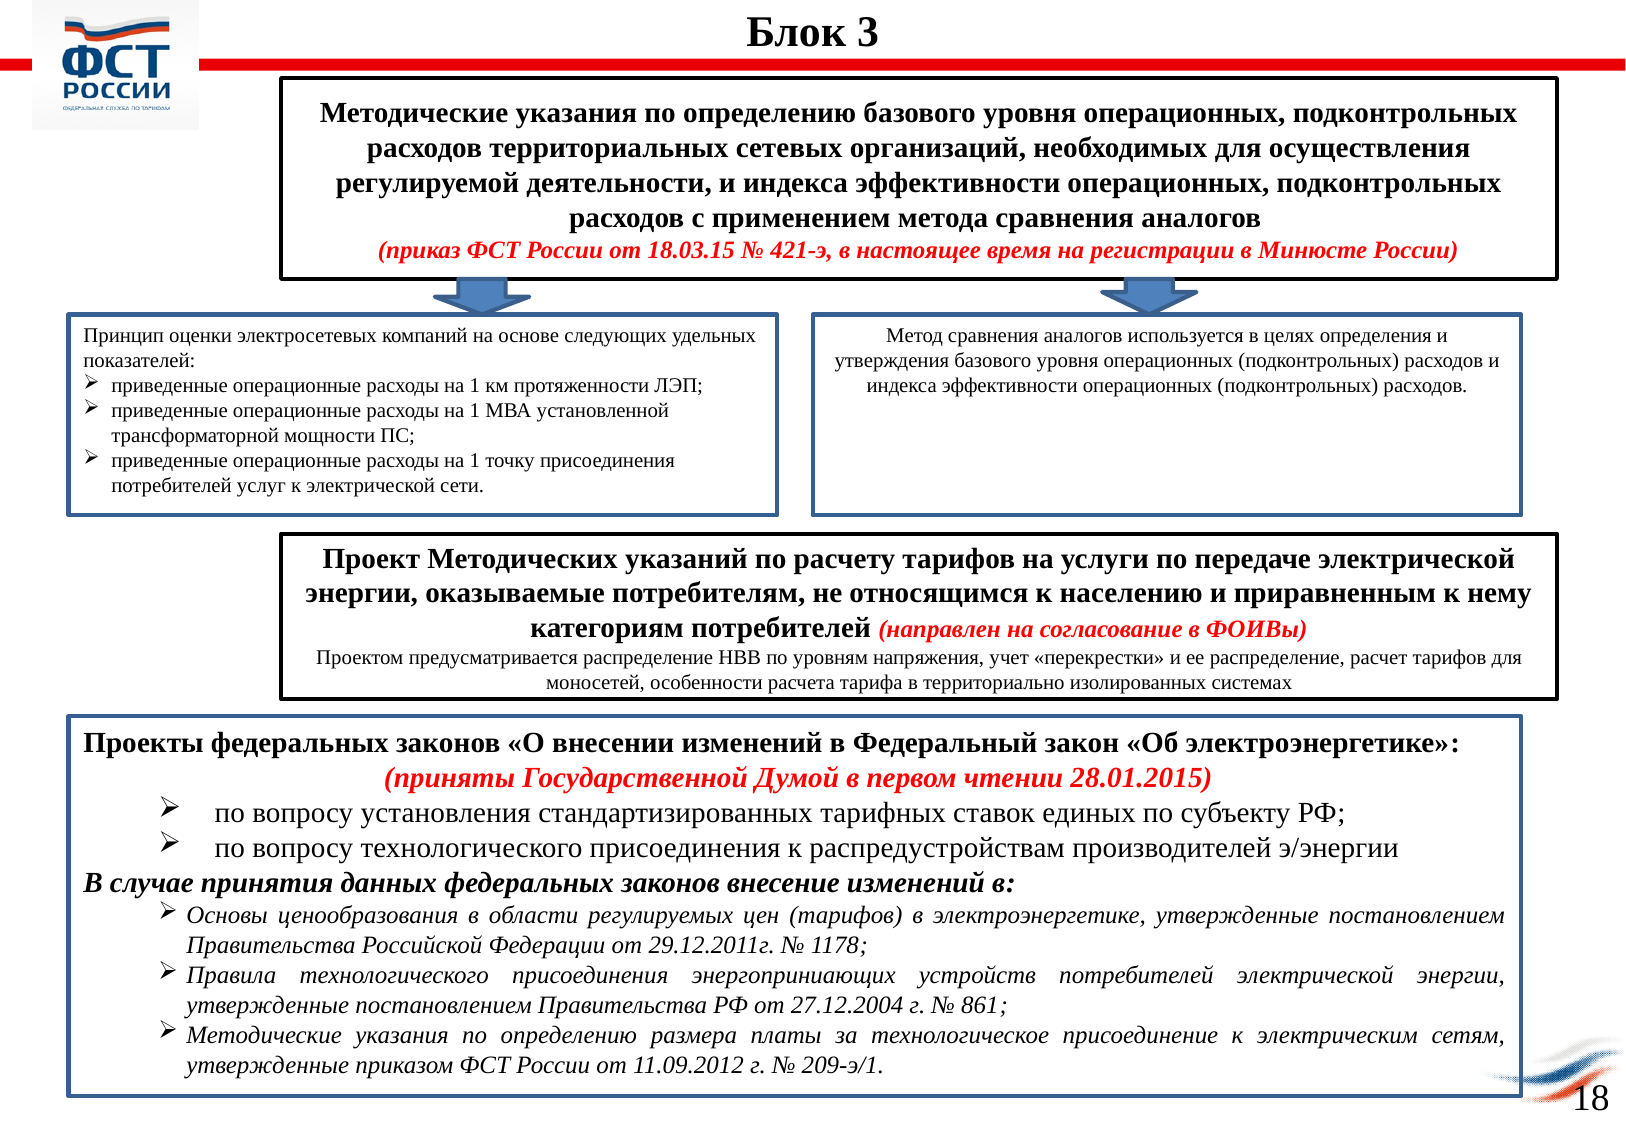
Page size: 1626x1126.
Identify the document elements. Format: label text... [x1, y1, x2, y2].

text_box 18 [1557, 1065, 1625, 1126]
text_box [432, 276, 532, 317]
text_box Блок 3 [731, 0, 894, 63]
text_box Метод сравнения аналогов используется в целях определения и утверждения базового уровня операционных (подконтрольных) расходов и индекса эффективности операционных (подконтрольных) расходов. [812, 314, 1522, 516]
text_box Проект Методических указаний по расчету тарифов на услуги по передаче электрической энергии, оказываемые потребителям, не относящимся к населению и приравненным к нему категориям потребителей (направлен на согласование в ФОИВы) Проектом предусматривается распределение НВВ по уровням напряжения, учет «перекрестки» и ее распределение, расчет тарифов для моносетей, особенности расчета тарифа в территориально изолированных системах [279, 532, 1559, 701]
picture [1478, 1029, 1626, 1126]
text_box Проекты федеральных законов «О внесении изменений в Федеральный закон «Об электроэнергетике»: (приняты Государственной Думой в первом чтении 28.01.2015) по вопросу установления стандартизированных тарифных ставок единых по субъекту РФ; по вопросу технологического присоединения к распредустройствам производителей э/энергии В случае принятия данных федеральных законов внесение изменений в: Основы ценообразования в области регулируемых цен (тарифов) в электроэнергетике, утвержденные постановлением Правительства Российской Федерации от 29.12.2011г. № 1178; Правила технологического присоединения энергоприниающих устройств потребителей электрической энергии, утвержденные постановлением Правительства РФ от 27.12.2004 г. № 861; Методические указания по определению размера платы за технологическое присоединение к электрическим сетям, утвержденные приказом ФСТ России от 11.09.2012 г. № 209-э/1. [68, 716, 1522, 1097]
text_box Методические указания по определению базового уровня операционных, подконтрольных расходов территориальных сетевых организаций, необходимых для осуществления регулируемой деятельности, и индекса эффективности операционных, подконтрольных расходов с применением метода сравнения аналогов (приказ ФСТ России от 18.03.15 № 421-э, в настоящее время на регистрации в Минюсте России) [279, 76, 1559, 281]
text_box Принцип оценки электросетевых компаний на основе следующих удельных показателей: приведенные операционные расходы на 1 км протяженности ЛЭП; приведенные операционные расходы на 1 МВА установленной трансформаторной мощности ПС; приведенные операционные расходы на 1 точку присоединения потребителей услуг к электрической сети. [68, 314, 778, 516]
picture [32, 0, 199, 130]
text_box [1100, 276, 1199, 317]
